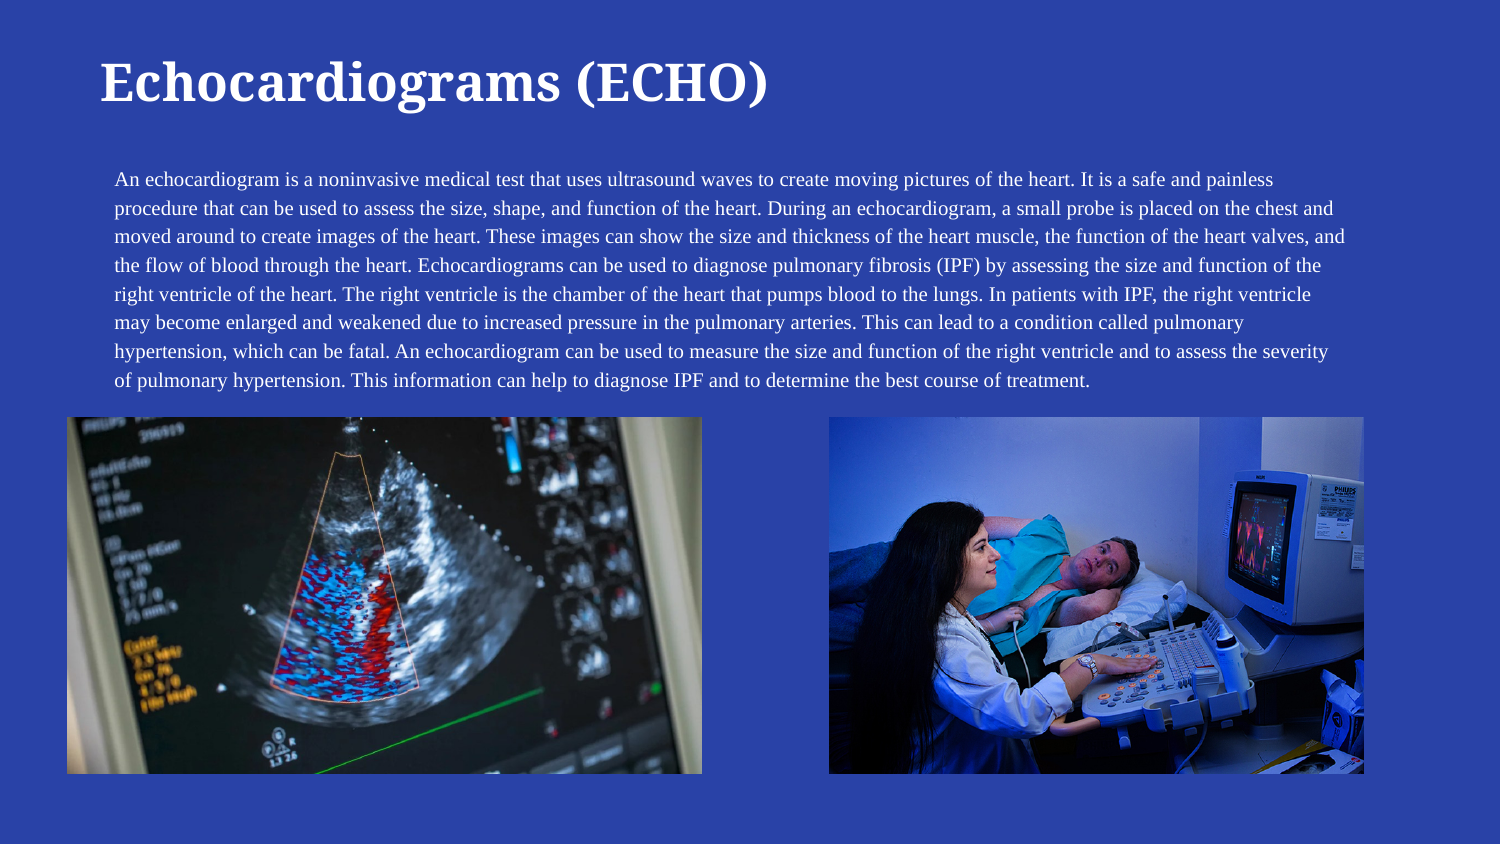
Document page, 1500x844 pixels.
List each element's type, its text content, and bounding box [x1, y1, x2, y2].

picture [67, 416, 702, 774]
title Echocardiograms (ECHO) [85, 34, 1350, 129]
picture [829, 416, 1364, 774]
list An echocardiogram is a noninvasive medical test that uses ultrasound waves to create moving pictures of the heart. It is a safe and painless procedure that can be used to assess the size, shape, and function of the heart. During an echocardiogram, a small probe is placed on the chest and moved around to create images of the heart. These images can show the size and thickness of the heart muscle, the function of the heart valves, and the flow of blood through the heart. Echocardiograms can be used to diagnose pulmonary fibrosis (IPF) by assessing the size and function of the right ventricle of the heart. The right ventricle is the chamber of the heart that pumps blood to the lungs. In patients with IPF, the right ventricle may become enlarged and weakened due to increased pressure in the pulmonary arteries. This can lead to a condition called pulmonary hypertension, which can be fatal. An echocardiogram can be used to measure the size and function of the right ventricle and to assess the severity of pulmonary hypertension. This information can help to diagnose IPF and to determine the best course of treatment. [99, 146, 1364, 733]
